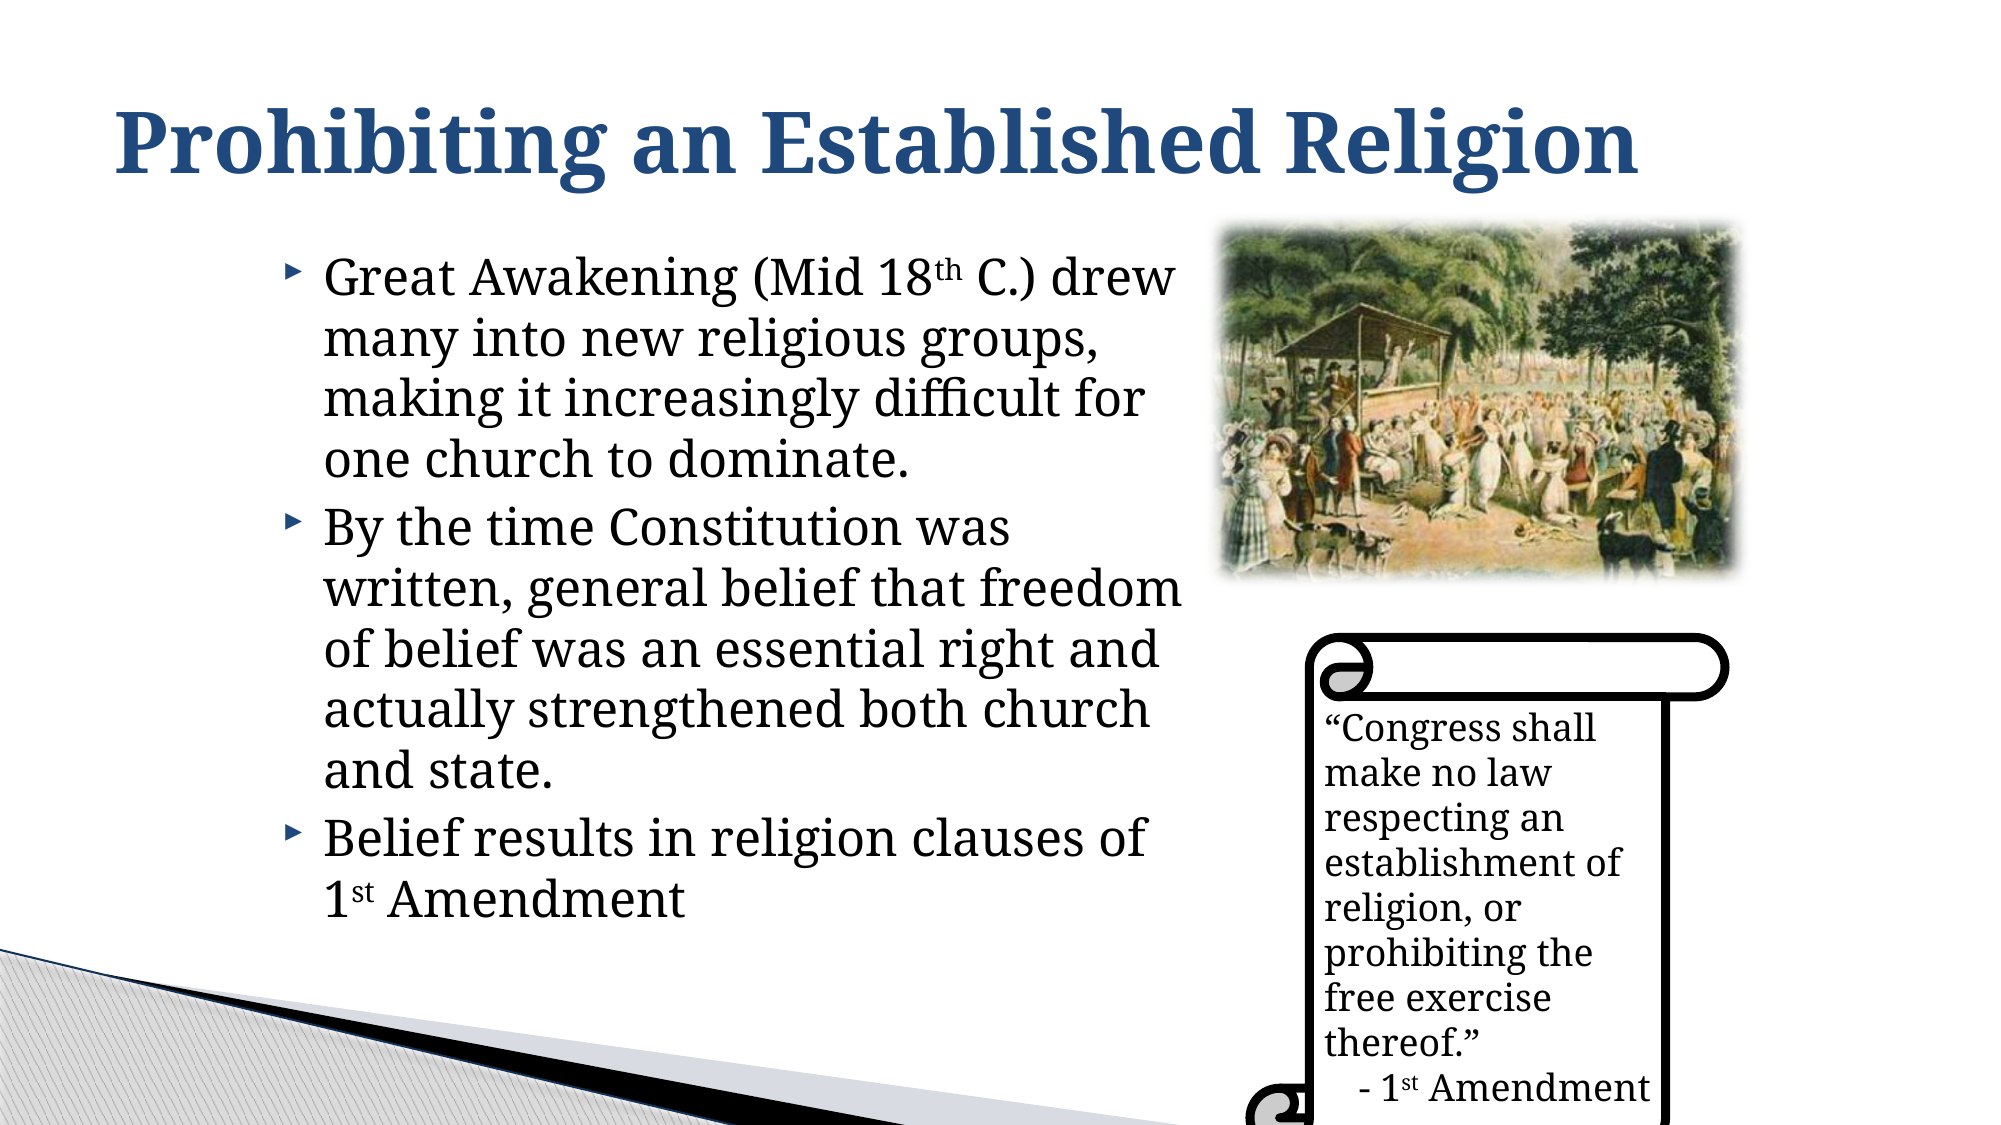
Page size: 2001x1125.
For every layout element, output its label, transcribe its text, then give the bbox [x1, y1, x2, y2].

text_box “Congress shall make no law respecting an establishment of religion, or prohibiting the free exercise thereof.” - 1st Amendment [1245, 632, 1730, 1125]
list Great Awakening (Mid 18th C.) drew many into new religious groups, making it increasingly difficult for one church to dominate. By the time Constitution was written, general belief that freedom of belief was an essential right and actually strengthened both church and state. Belief results in religion clauses of 1st Amendment [249, 237, 1200, 980]
picture [1206, 212, 1751, 588]
title Prohibiting an Established Religion [99, 45, 1900, 233]
